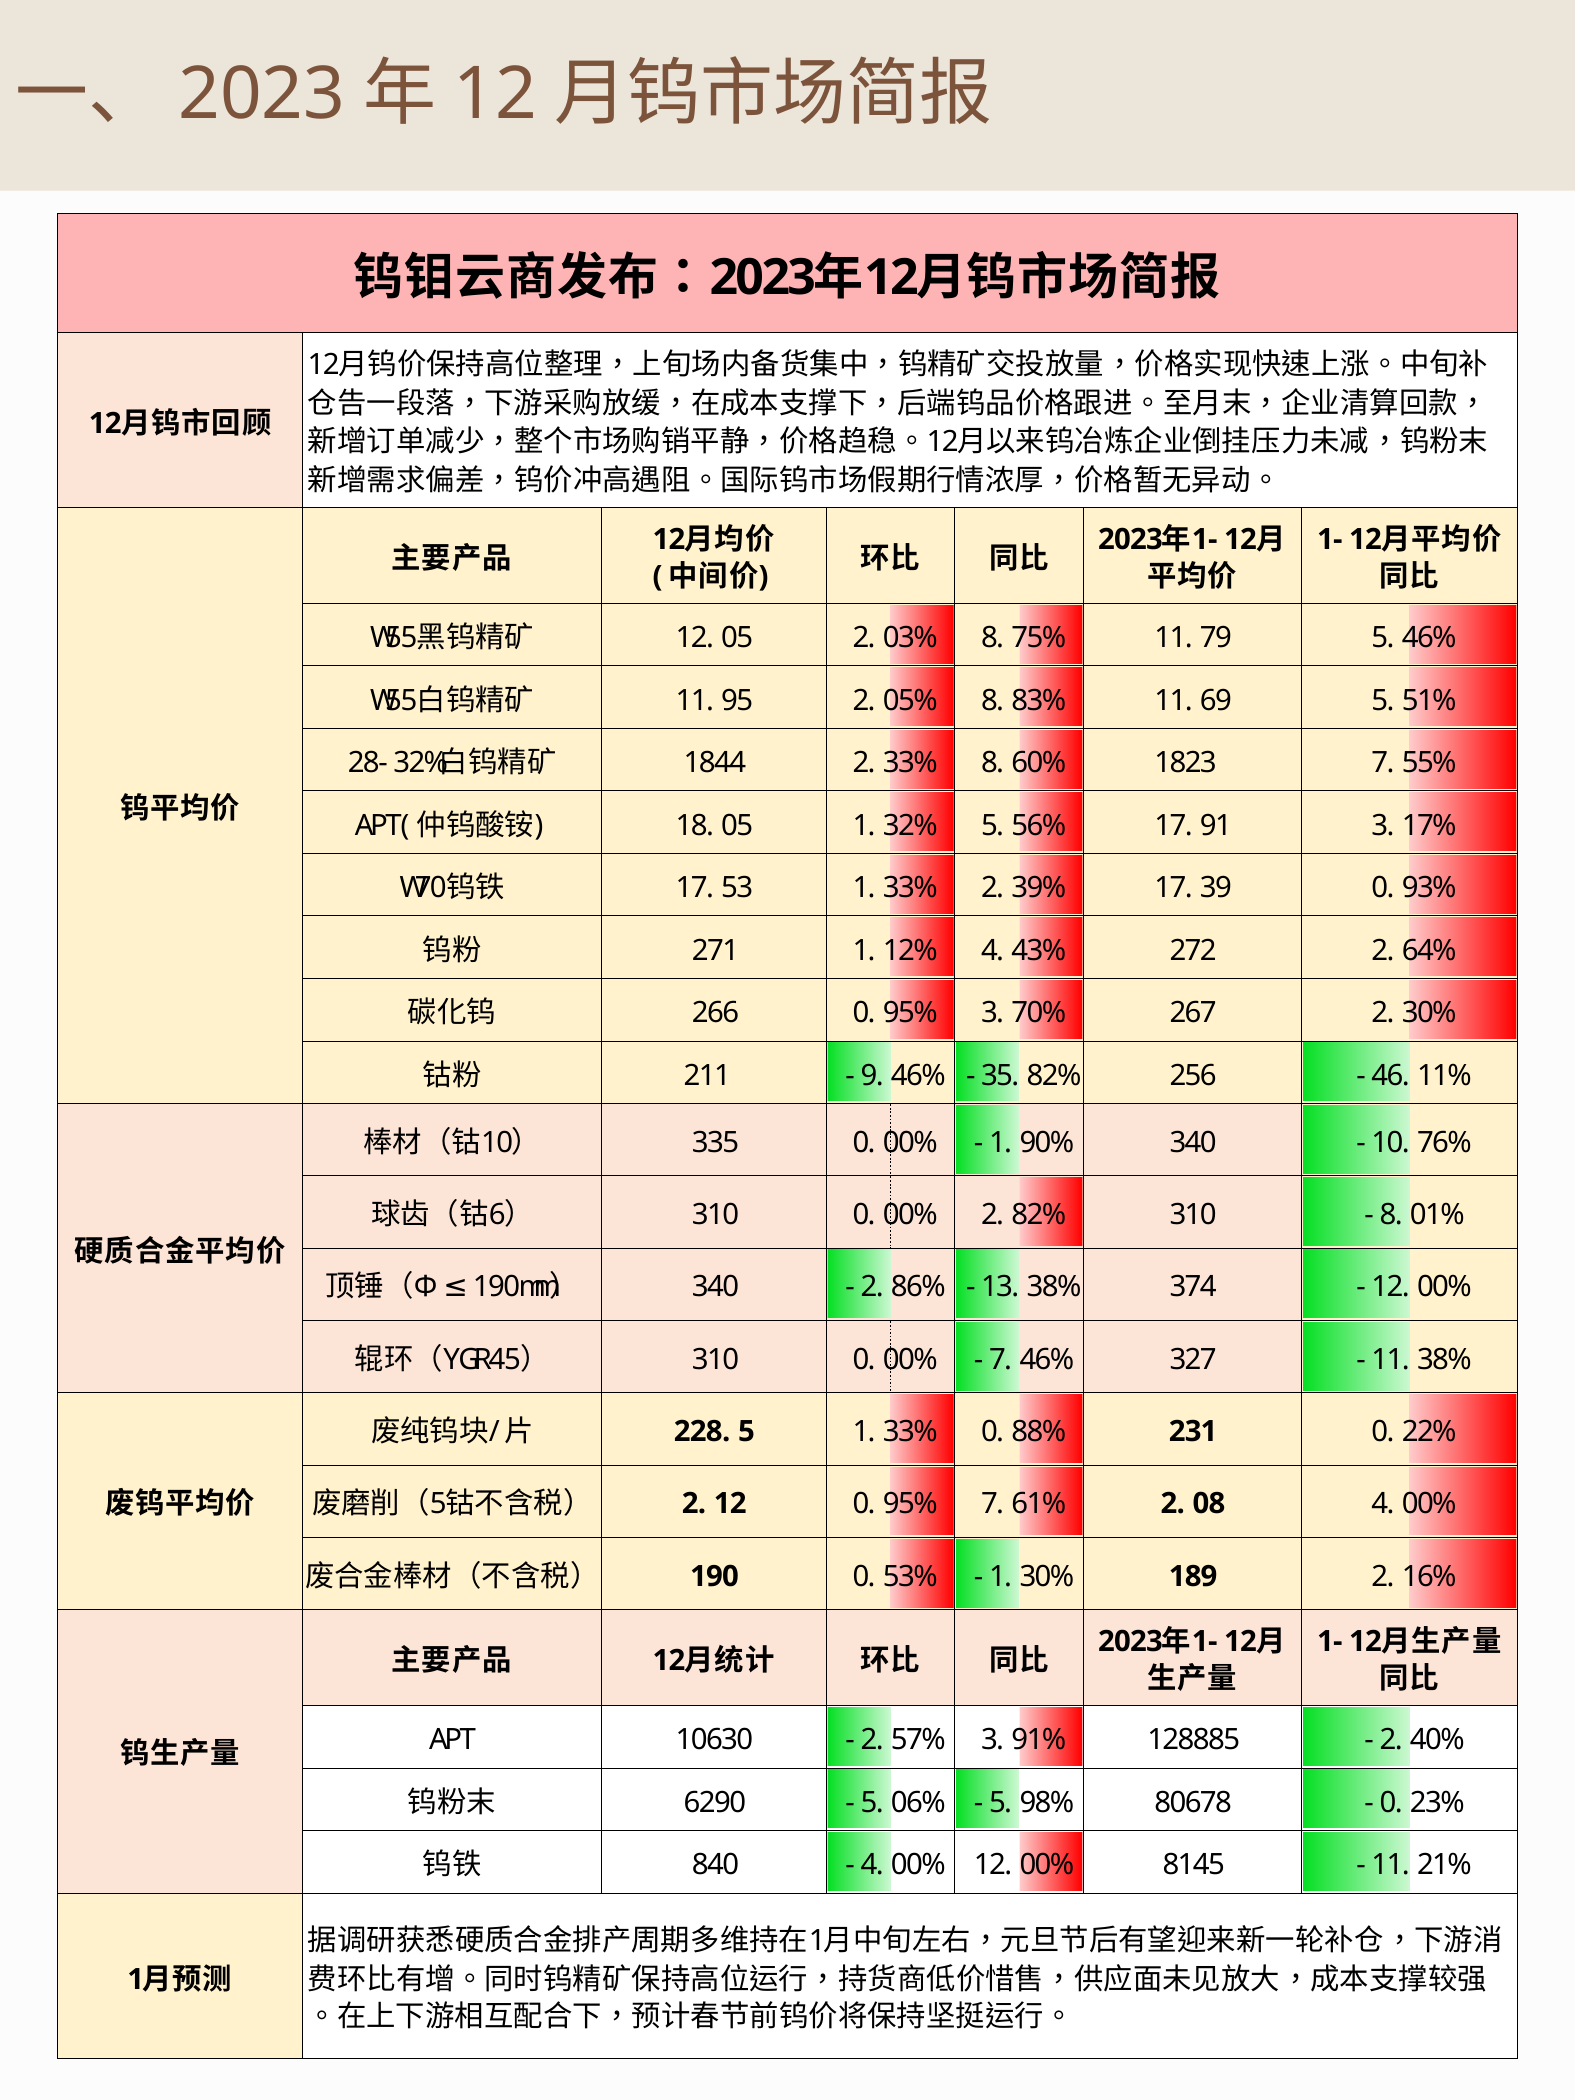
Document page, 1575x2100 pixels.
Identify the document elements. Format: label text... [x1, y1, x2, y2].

title 一、2023年12月钨市场简报 [0, 0, 1575, 191]
picture [56, 212, 1519, 2060]
